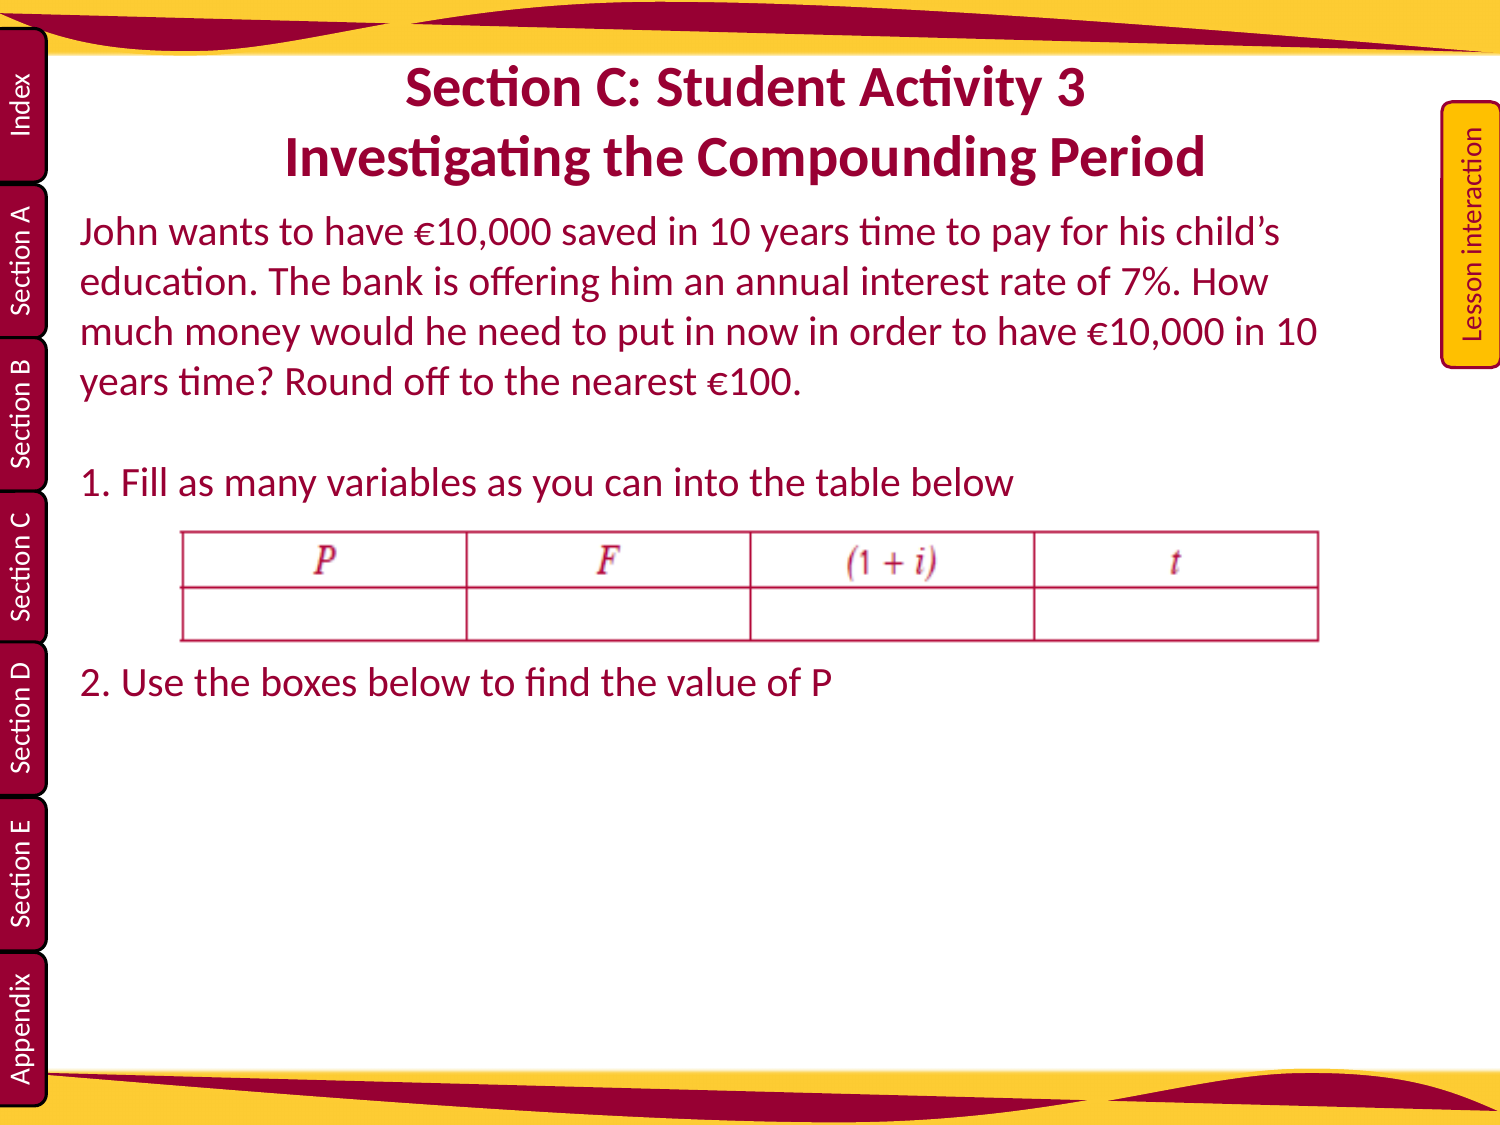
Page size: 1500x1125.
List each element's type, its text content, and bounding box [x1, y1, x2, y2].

text_box Section C: Student Activity 3 Investigating the Compounding Period [182, 40, 1308, 195]
text_box John wants to have €10,000 saved in 10 years time to pay for his child’s education. The bank is offering him an annual interest rate of 7%. How much money would he need to put in now in order to have €10,000 in 10 years time? Round off to the nearest €100. 1. Fill as many variables as you can into the table below 2. Use the boxes below to find the value of P [64, 196, 1365, 712]
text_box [1441, 101, 1500, 1017]
picture [172, 516, 1328, 658]
